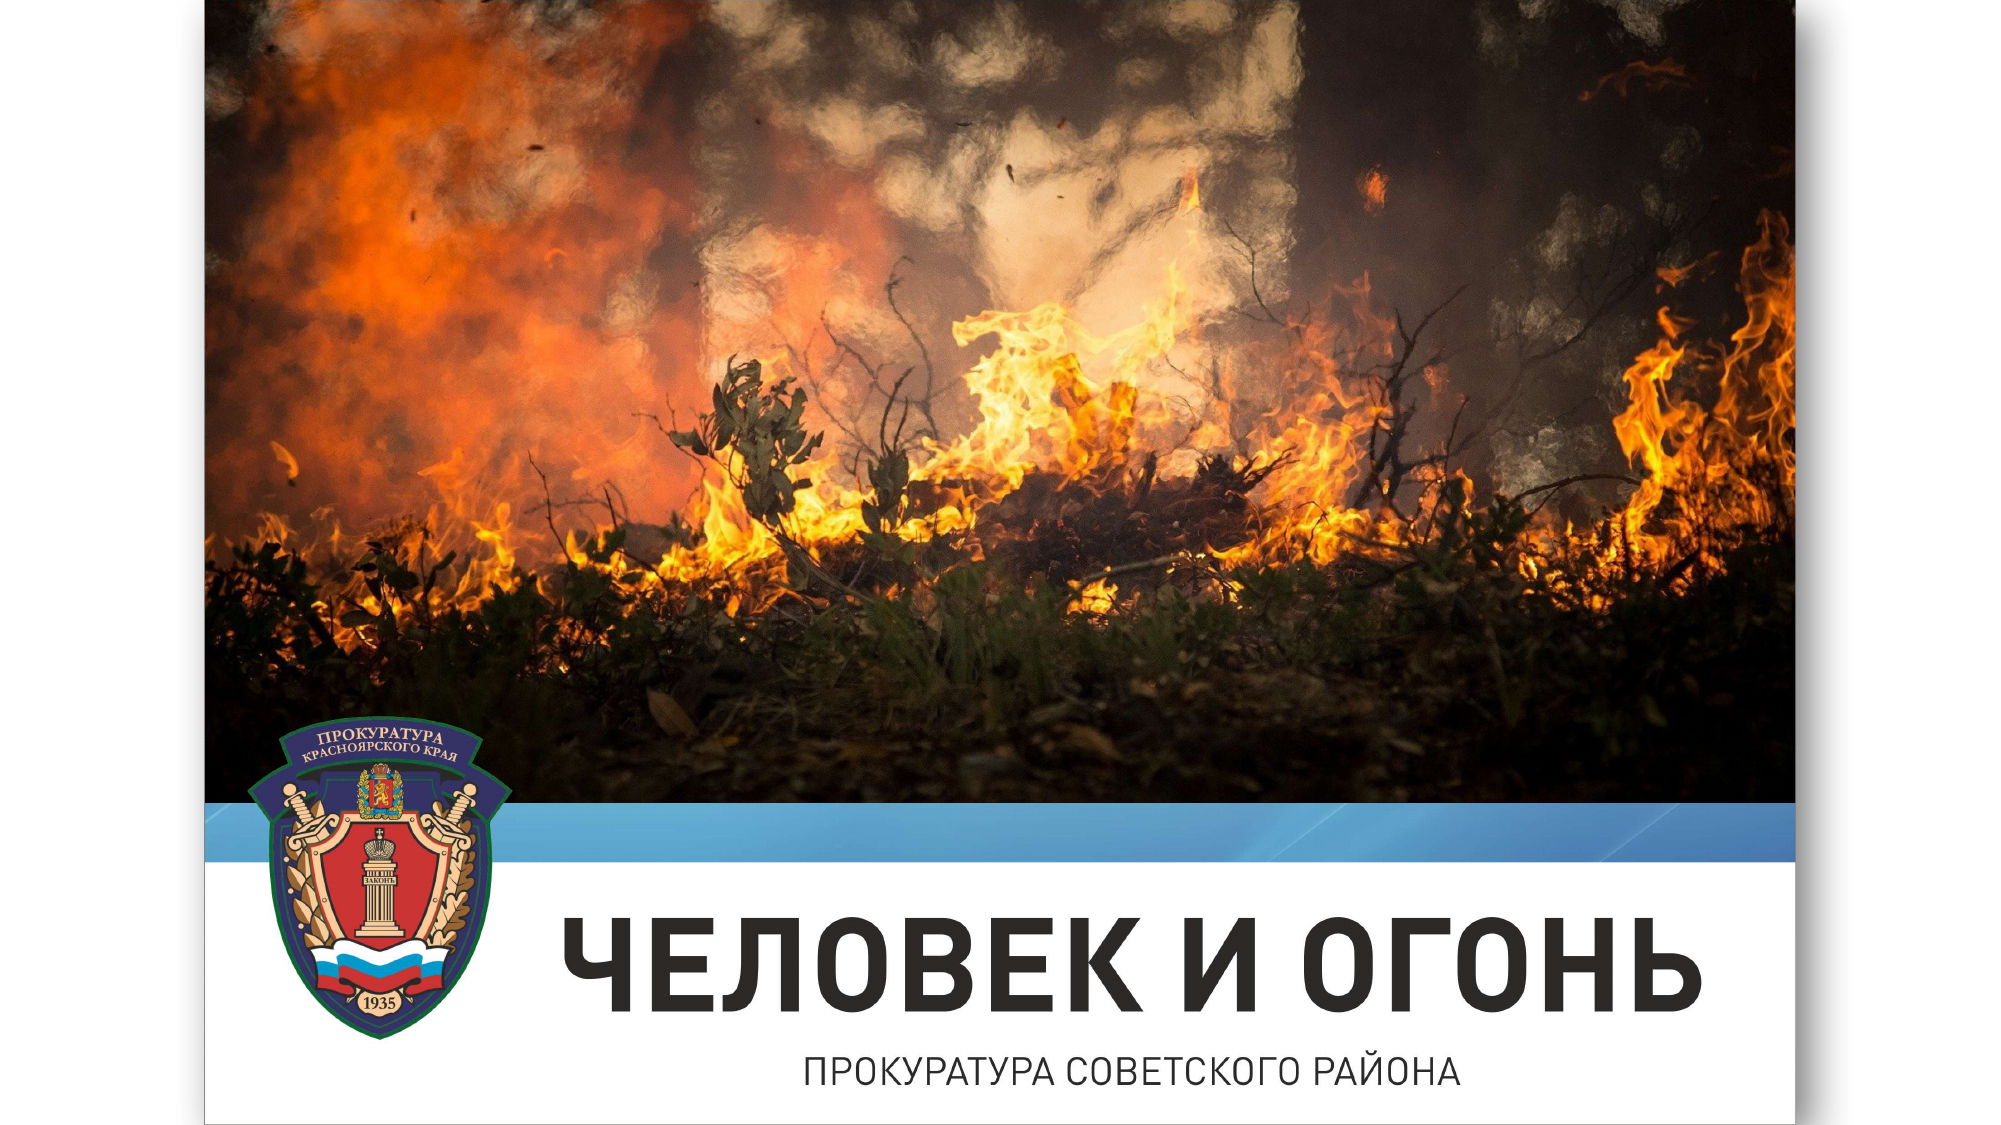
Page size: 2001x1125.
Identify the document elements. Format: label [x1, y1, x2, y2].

picture [204, 0, 1796, 1125]
